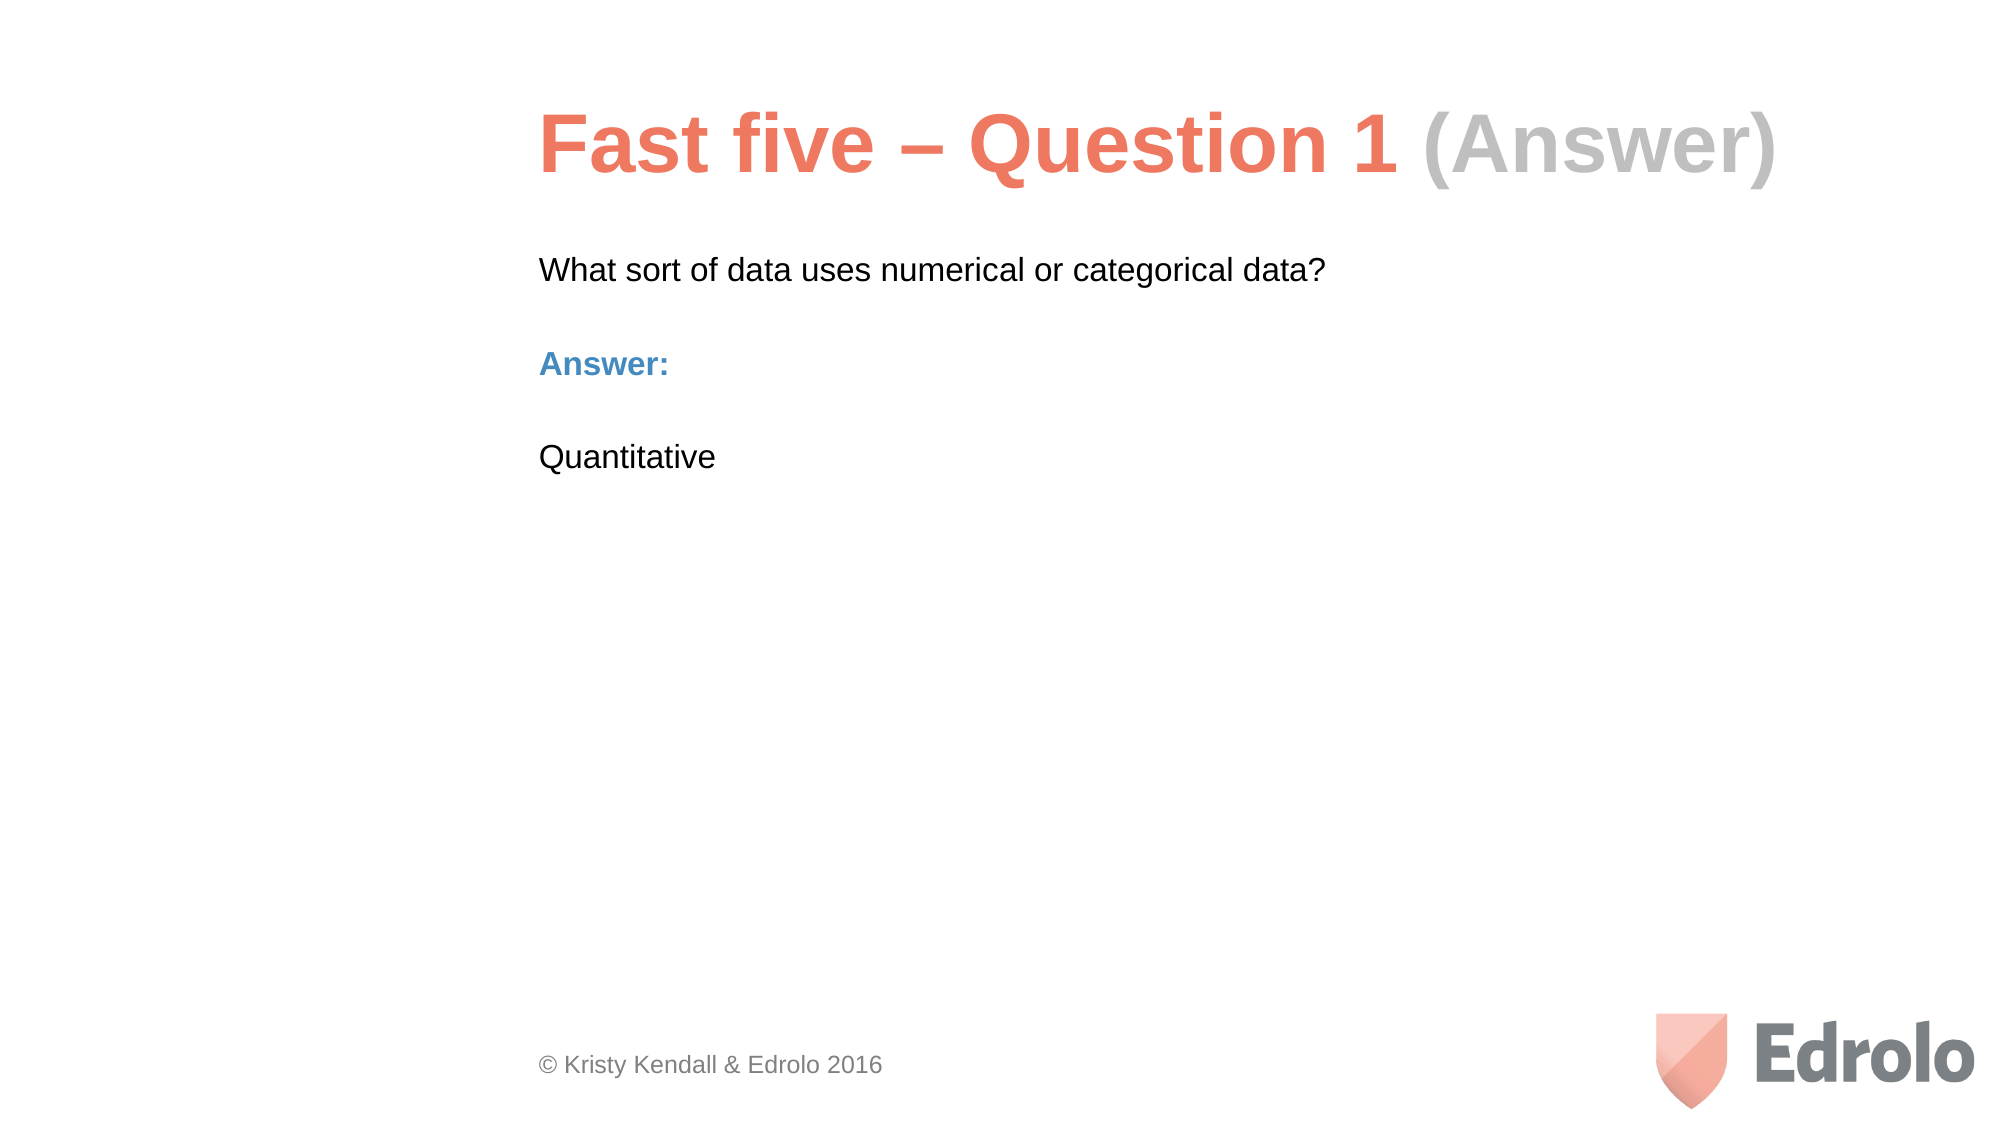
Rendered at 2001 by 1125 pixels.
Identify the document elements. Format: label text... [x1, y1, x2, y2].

title Fast five – Question 1 (Answer) [523, 45, 1900, 233]
list What sort of data uses numerical or categorical data? Answer: Quantitative [523, 241, 1900, 984]
